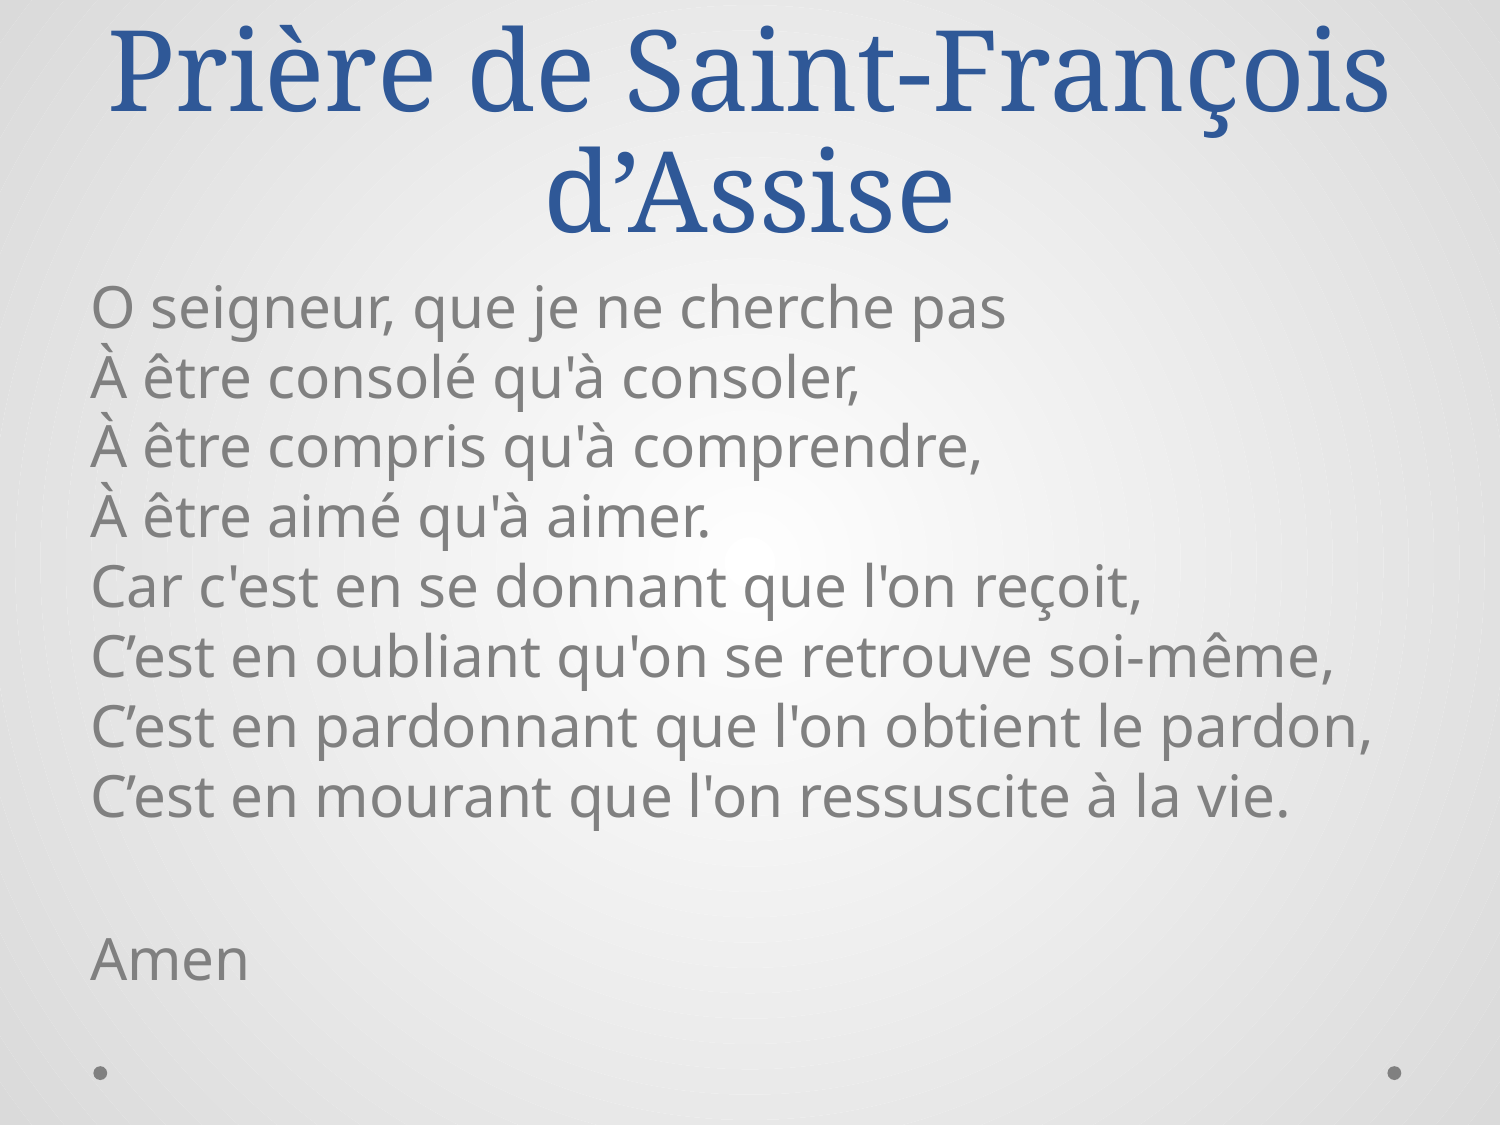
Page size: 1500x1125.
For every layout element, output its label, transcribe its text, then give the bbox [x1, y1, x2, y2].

list O seigneur, que je ne cherche pas À être consolé qu'à consoler, À être compris qu'à comprendre, À être aimé qu'à aimer. Car c'est en se donnant que l'on reçoit, C’est en oubliant qu'on se retrouve soi-même, C’est en pardonnant que l'on obtient le pardon, C’est en mourant que l'on ressuscite à la vie. Amen [75, 262, 1425, 1005]
title Prière de Saint-François d’Assise [75, 0, 1425, 262]
